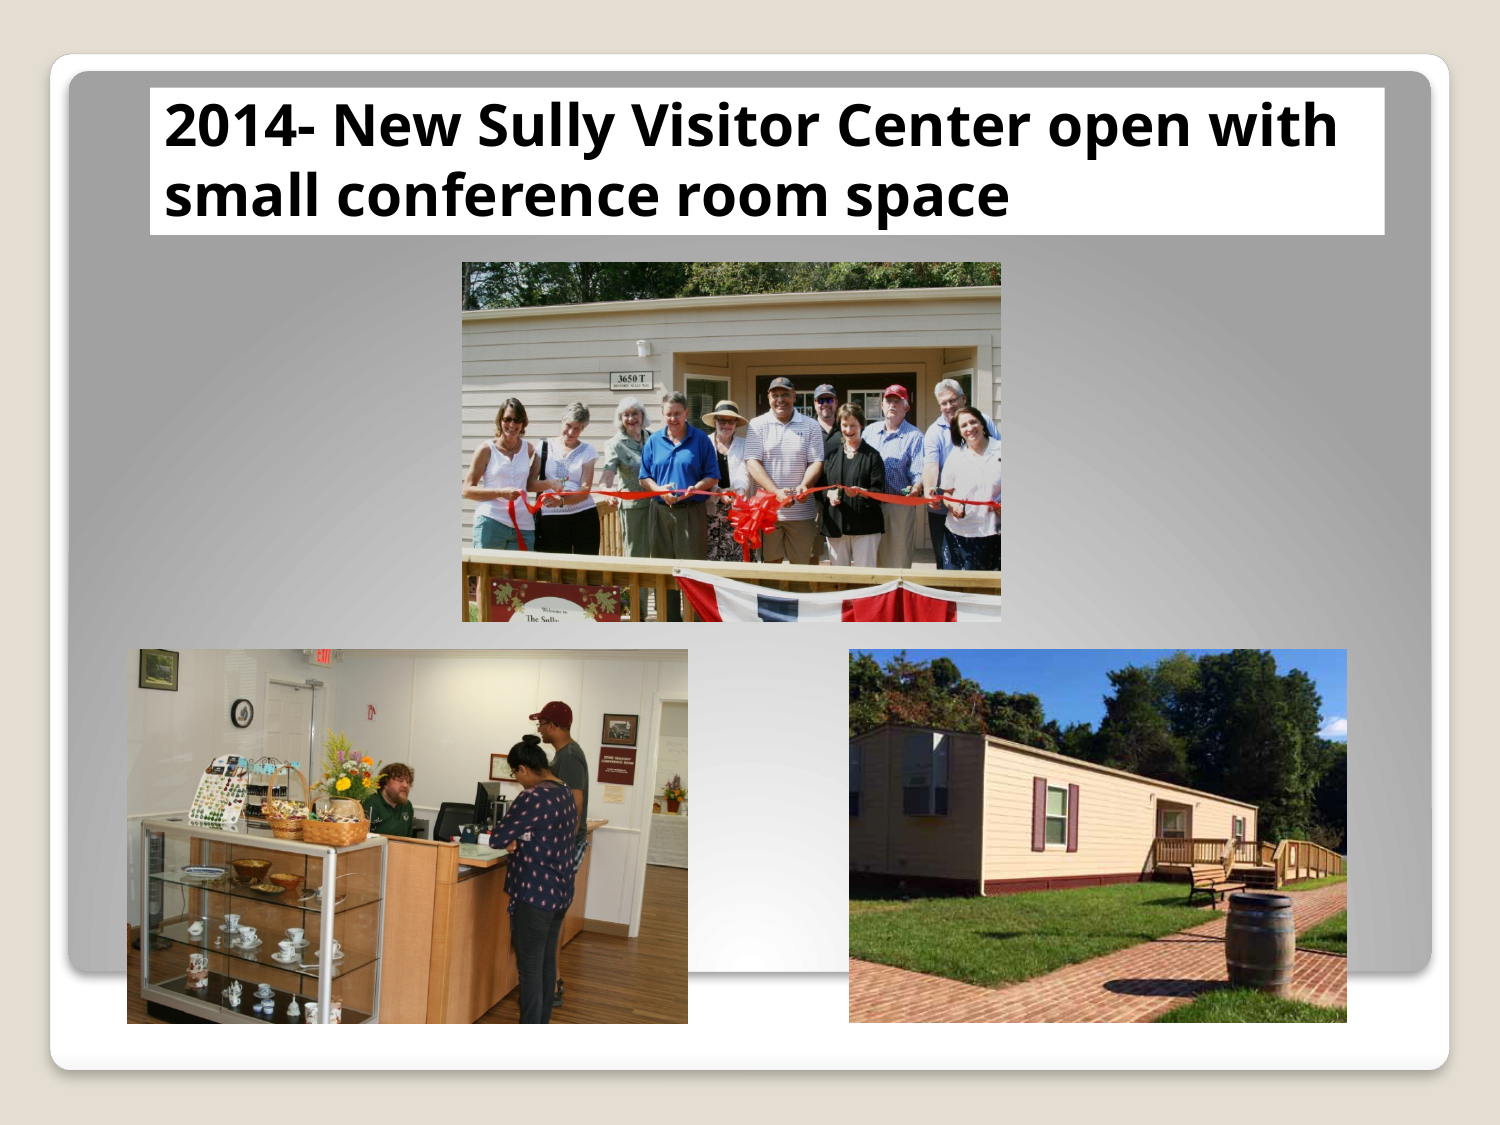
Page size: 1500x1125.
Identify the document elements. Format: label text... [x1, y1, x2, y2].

picture [462, 262, 1002, 622]
picture [127, 649, 688, 1024]
picture [849, 649, 1347, 1023]
title 2014- New Sully Visitor Center open with small conference room space [150, 87, 1385, 235]
